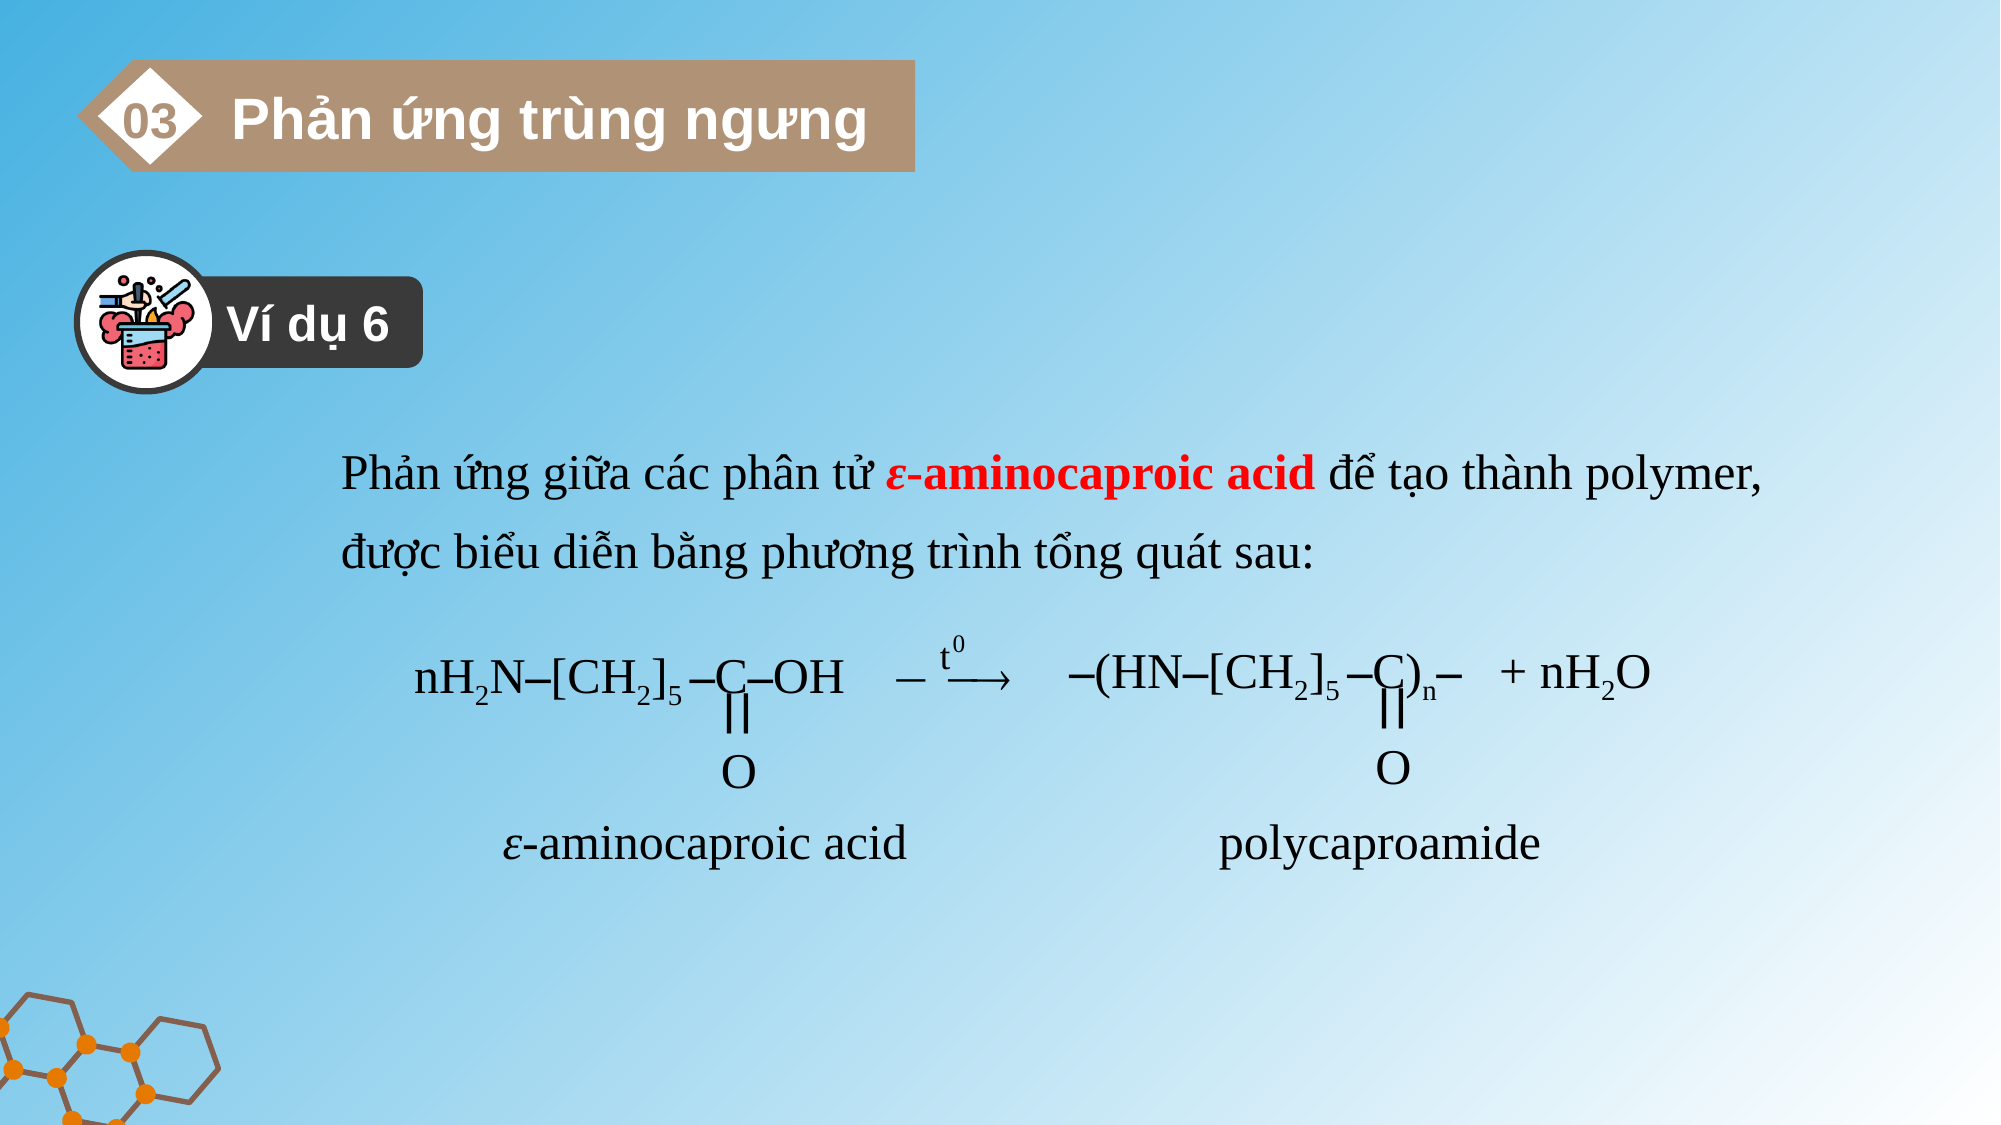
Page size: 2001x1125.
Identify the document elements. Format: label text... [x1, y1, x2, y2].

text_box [76, 59, 916, 173]
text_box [0, 988, 222, 1125]
text_box polycaproamide [1203, 803, 1581, 878]
text_box ε-aminocaproic acid [487, 802, 955, 878]
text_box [76, 252, 424, 392]
picture [880, 624, 1030, 708]
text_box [1054, 630, 1831, 803]
text_box Phản ứng giữa các phân tử ε-aminocaproic acid để tạo thành polymer, được biểu diễn bằng phương trình tổng quát sau: [326, 414, 1872, 586]
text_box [398, 635, 882, 808]
